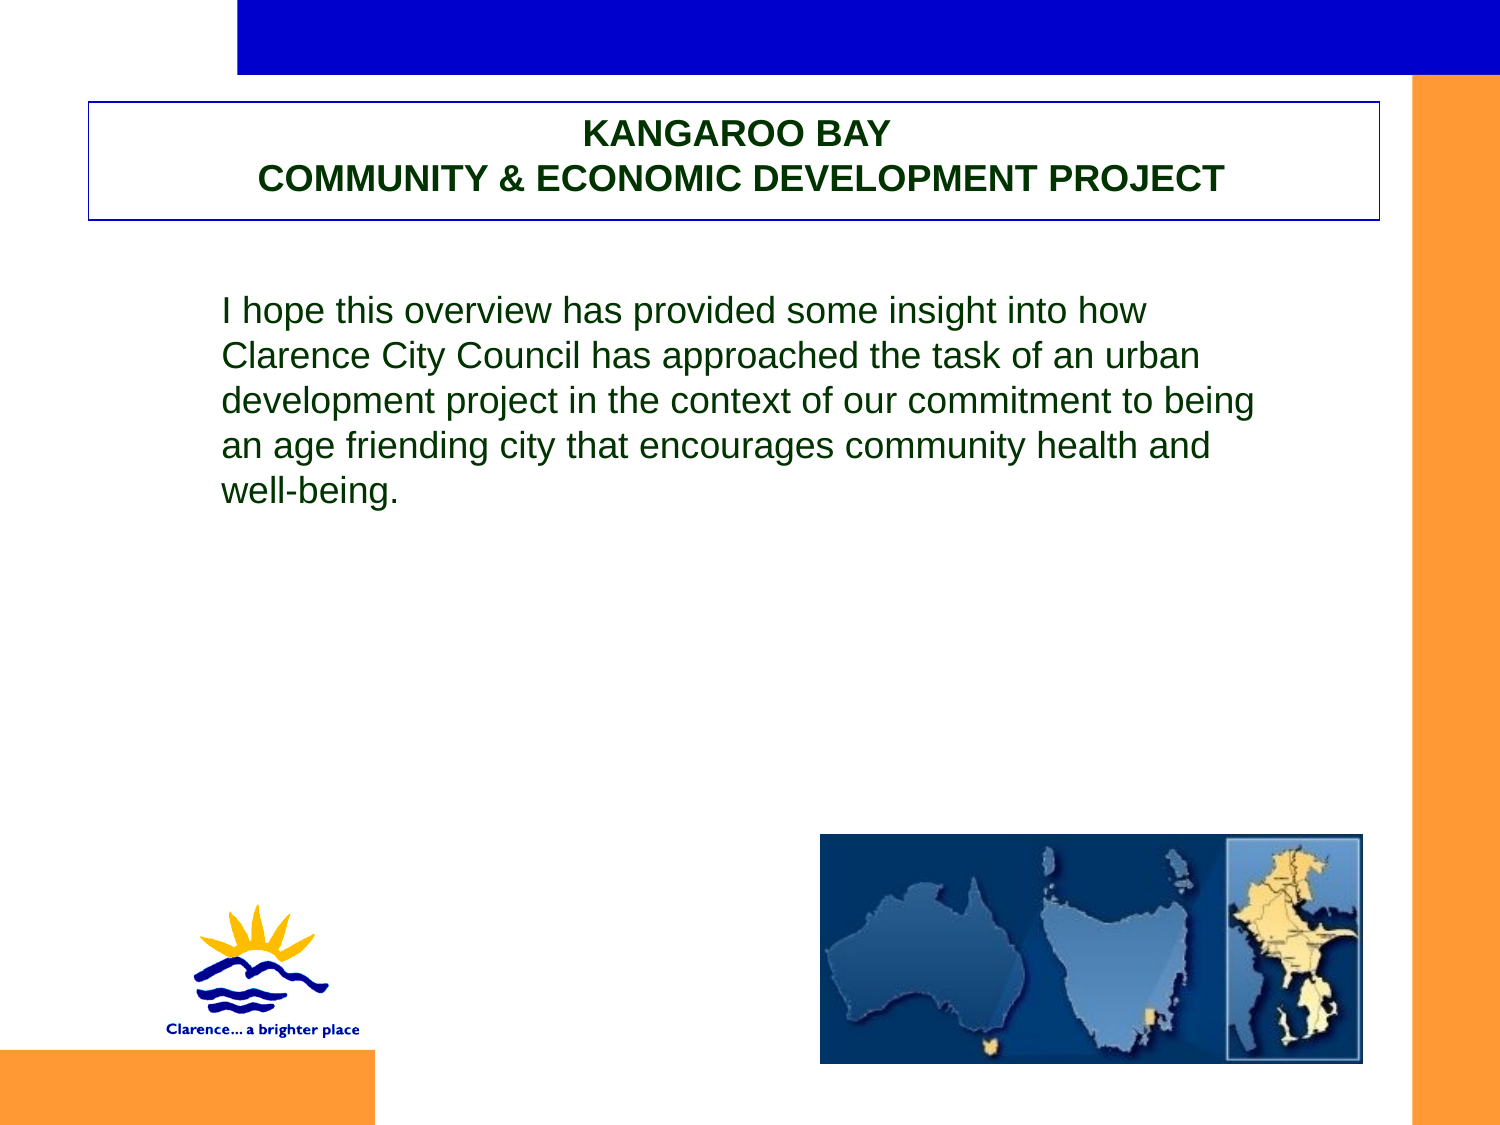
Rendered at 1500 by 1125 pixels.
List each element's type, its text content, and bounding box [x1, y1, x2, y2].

title KANGAROO BAY COMMUNITY & ECONOMIC DEVELOPMENT PROJECT [88, 101, 1380, 221]
text_box I hope this overview has provided some insight into how Clarence City Council has approached the task of an urban development project in the context of our commitment to being an age friending city that encourages community health and well-being. [206, 278, 1294, 584]
picture [162, 899, 363, 1041]
picture [820, 833, 1364, 1064]
